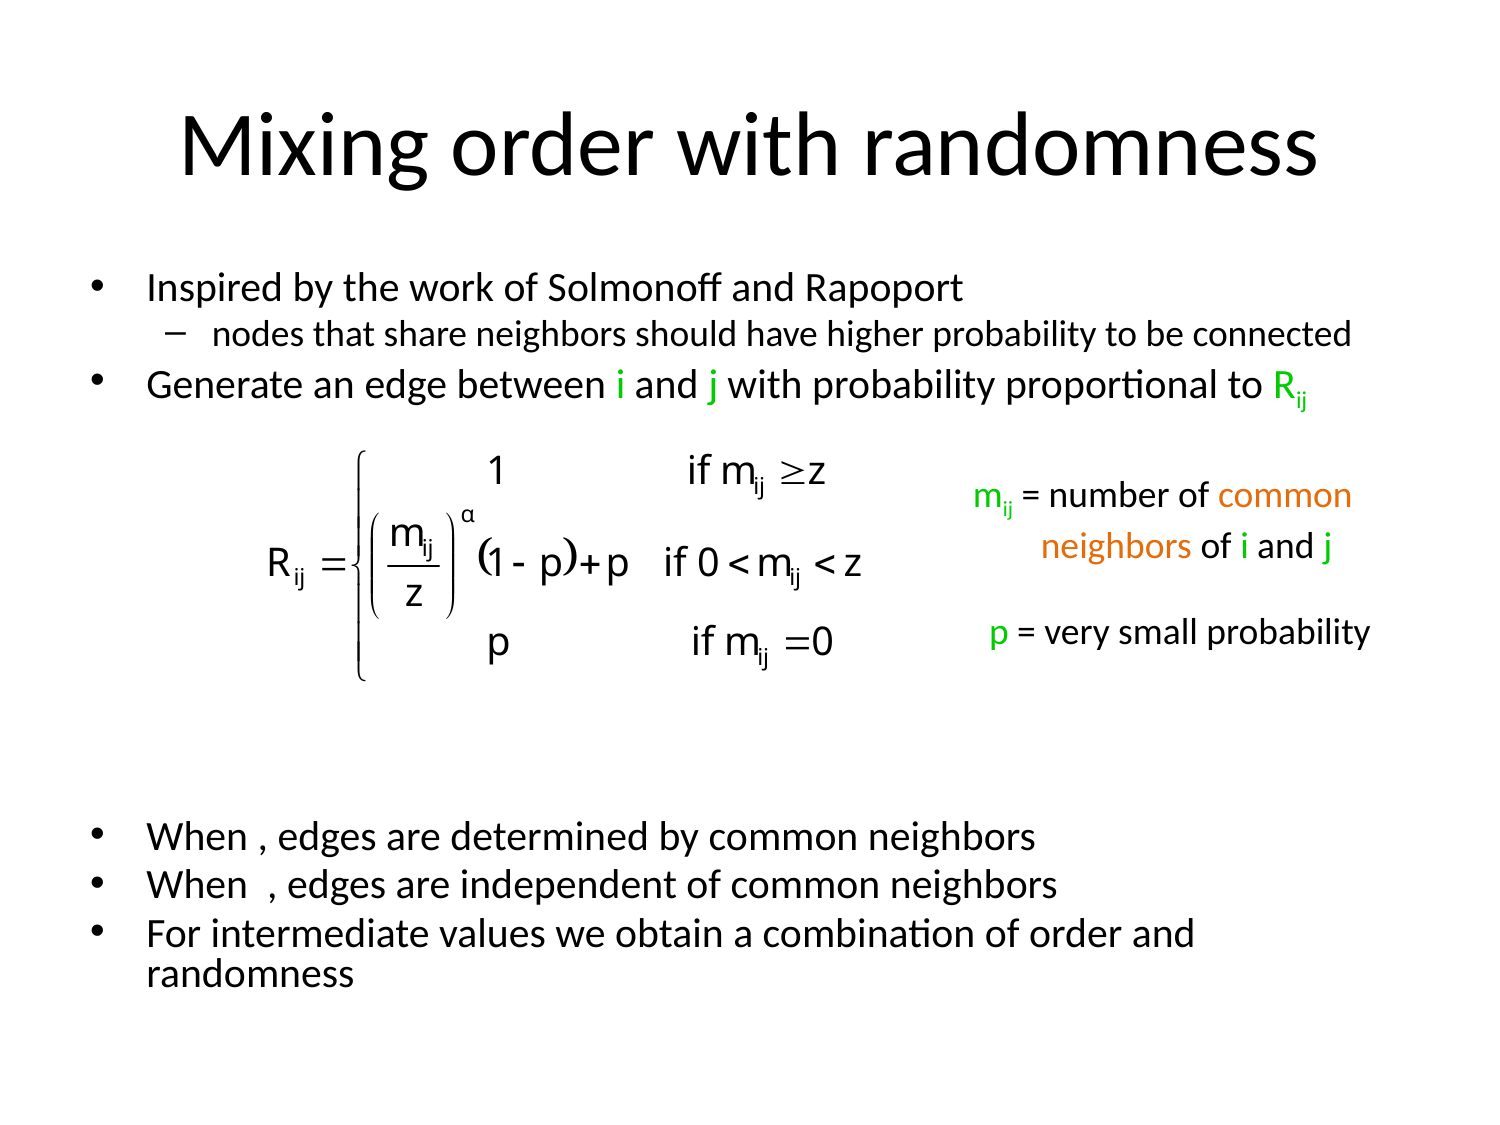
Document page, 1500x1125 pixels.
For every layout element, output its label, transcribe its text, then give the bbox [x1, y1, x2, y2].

title Mixing order with randomness [75, 45, 1425, 233]
text_box p = very small probability [974, 599, 1387, 660]
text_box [262, 444, 869, 689]
text_box mij = number of common neighbors of i and j [958, 462, 1368, 574]
